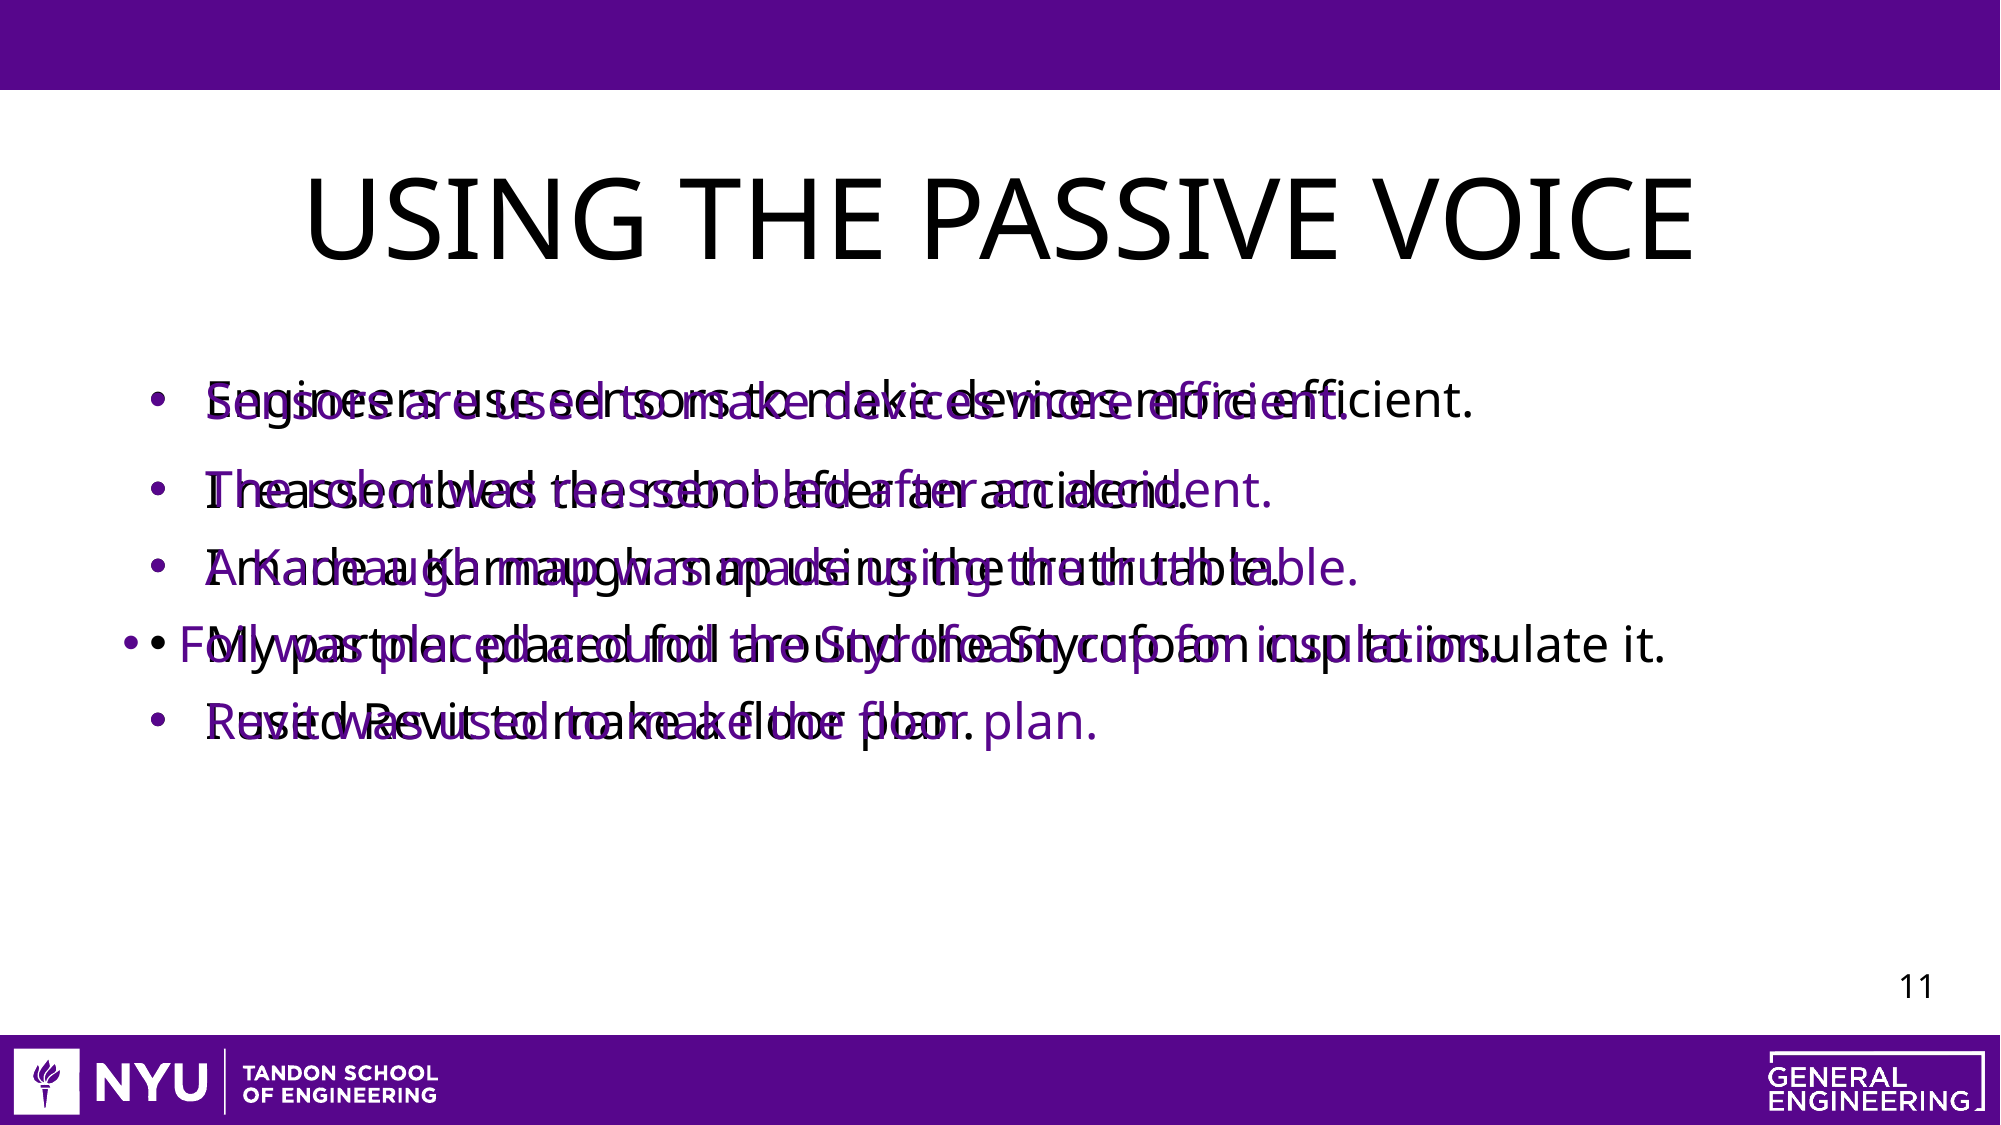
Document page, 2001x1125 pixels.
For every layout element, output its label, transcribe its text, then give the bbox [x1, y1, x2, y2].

text_box 11 [1802, 958, 1951, 1013]
picture [13, 1048, 438, 1115]
text_box The robot was reassembled after an accident. [134, 450, 1753, 526]
text_box Sensors are used to make devices more efficient. [134, 362, 1753, 437]
text_box A Karnaugh map was made using the truth table. [134, 528, 1908, 603]
picture [1768, 1051, 1985, 1111]
text_box [0, 0, 2000, 91]
text_box Revit was used to make the floor plan. [134, 681, 1908, 757]
text_box Foil was placed around the Styrofoam cup for insulation. [107, 605, 1517, 680]
title USING THE PASSIVE VOICE [92, 132, 1908, 292]
text_box [0, 1034, 2000, 1125]
subtitle Engineers use sensors to make devices more efficient. [134, 353, 1908, 450]
text_box My partner placed foil around the Styrofoam cup to insulate it. [134, 604, 1753, 680]
